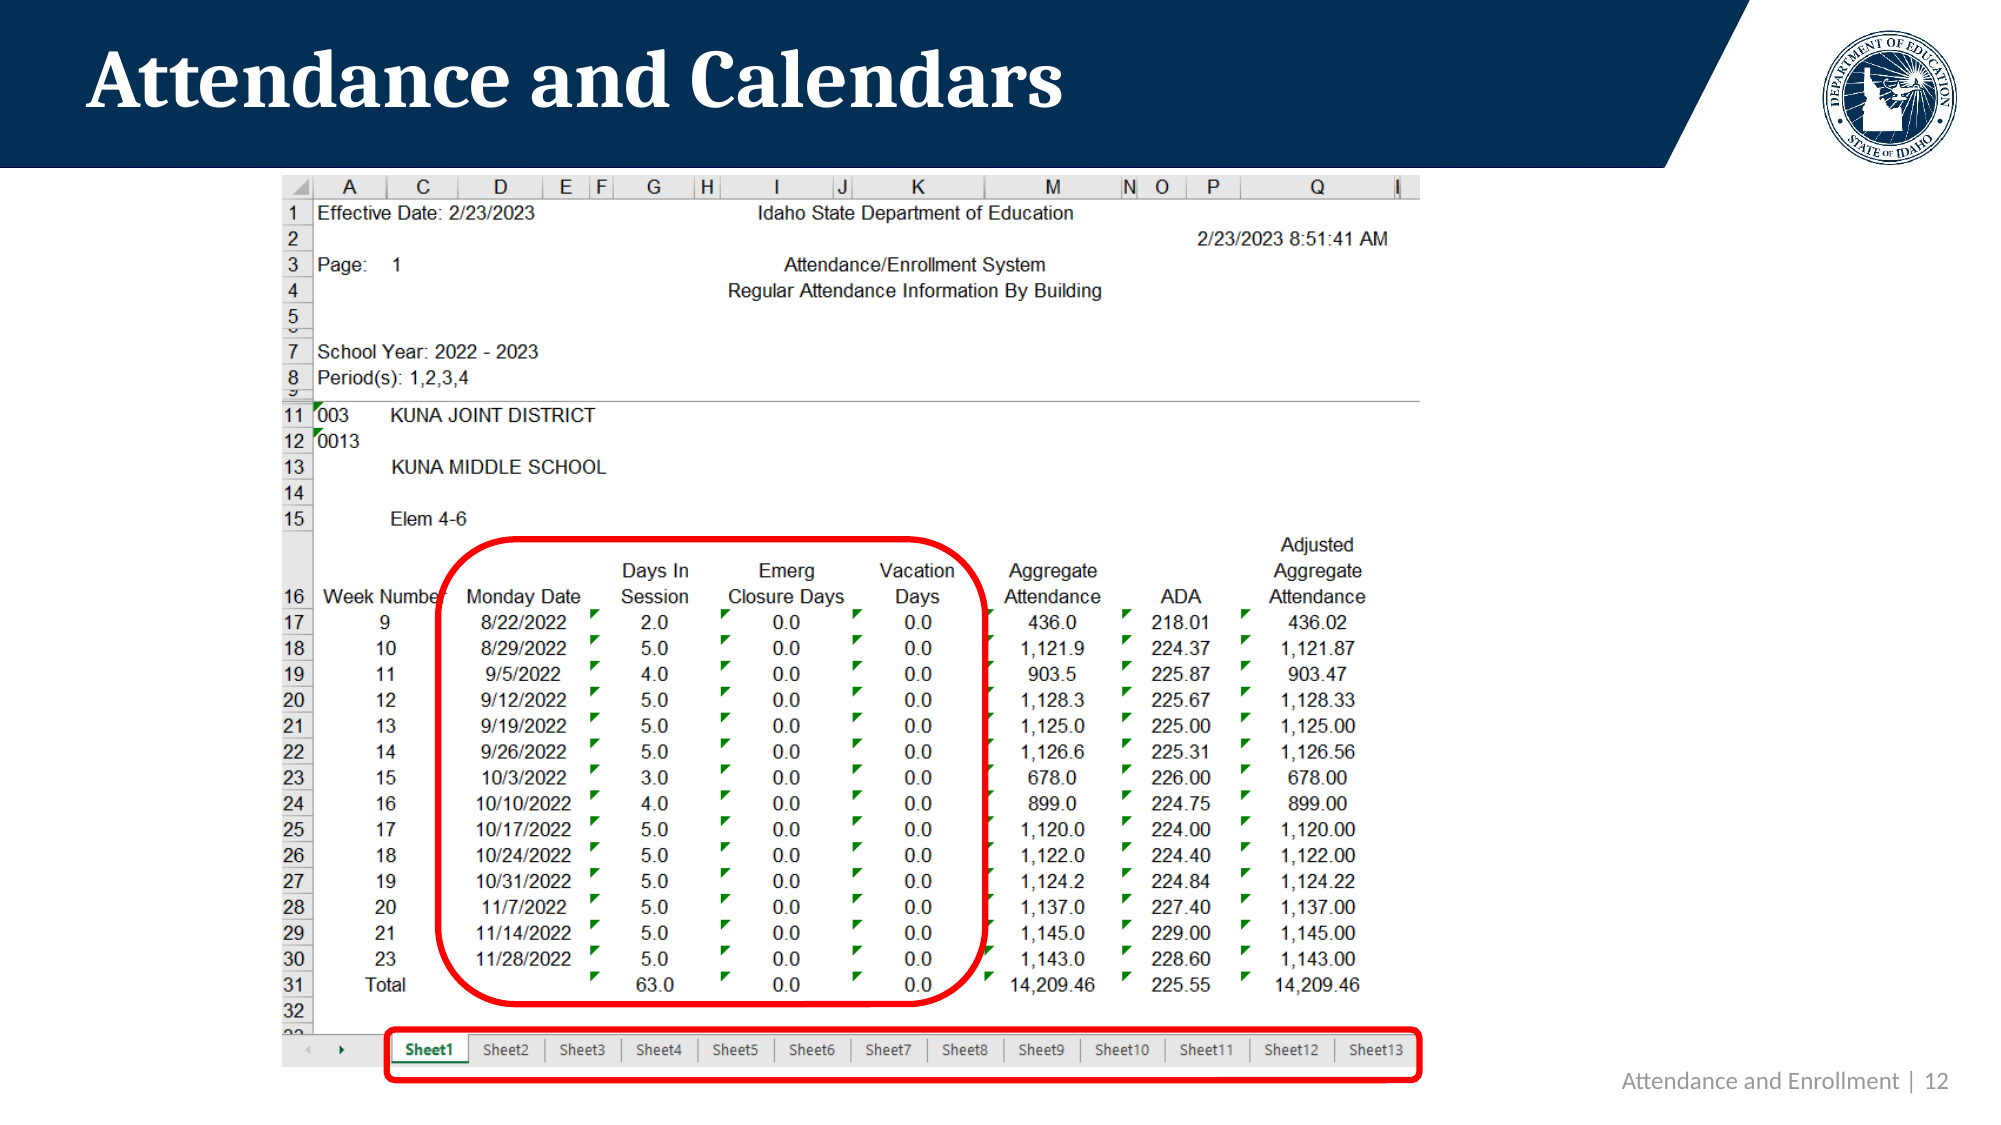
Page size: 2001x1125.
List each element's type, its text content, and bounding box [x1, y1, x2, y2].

picture [282, 175, 1420, 1067]
picture [1665, 0, 1965, 173]
text_box [385, 1036, 1421, 1082]
title Attendance and Calendars [71, 0, 1797, 163]
slide_number Attendance and Enrollment | 12 [1514, 1049, 1965, 1109]
